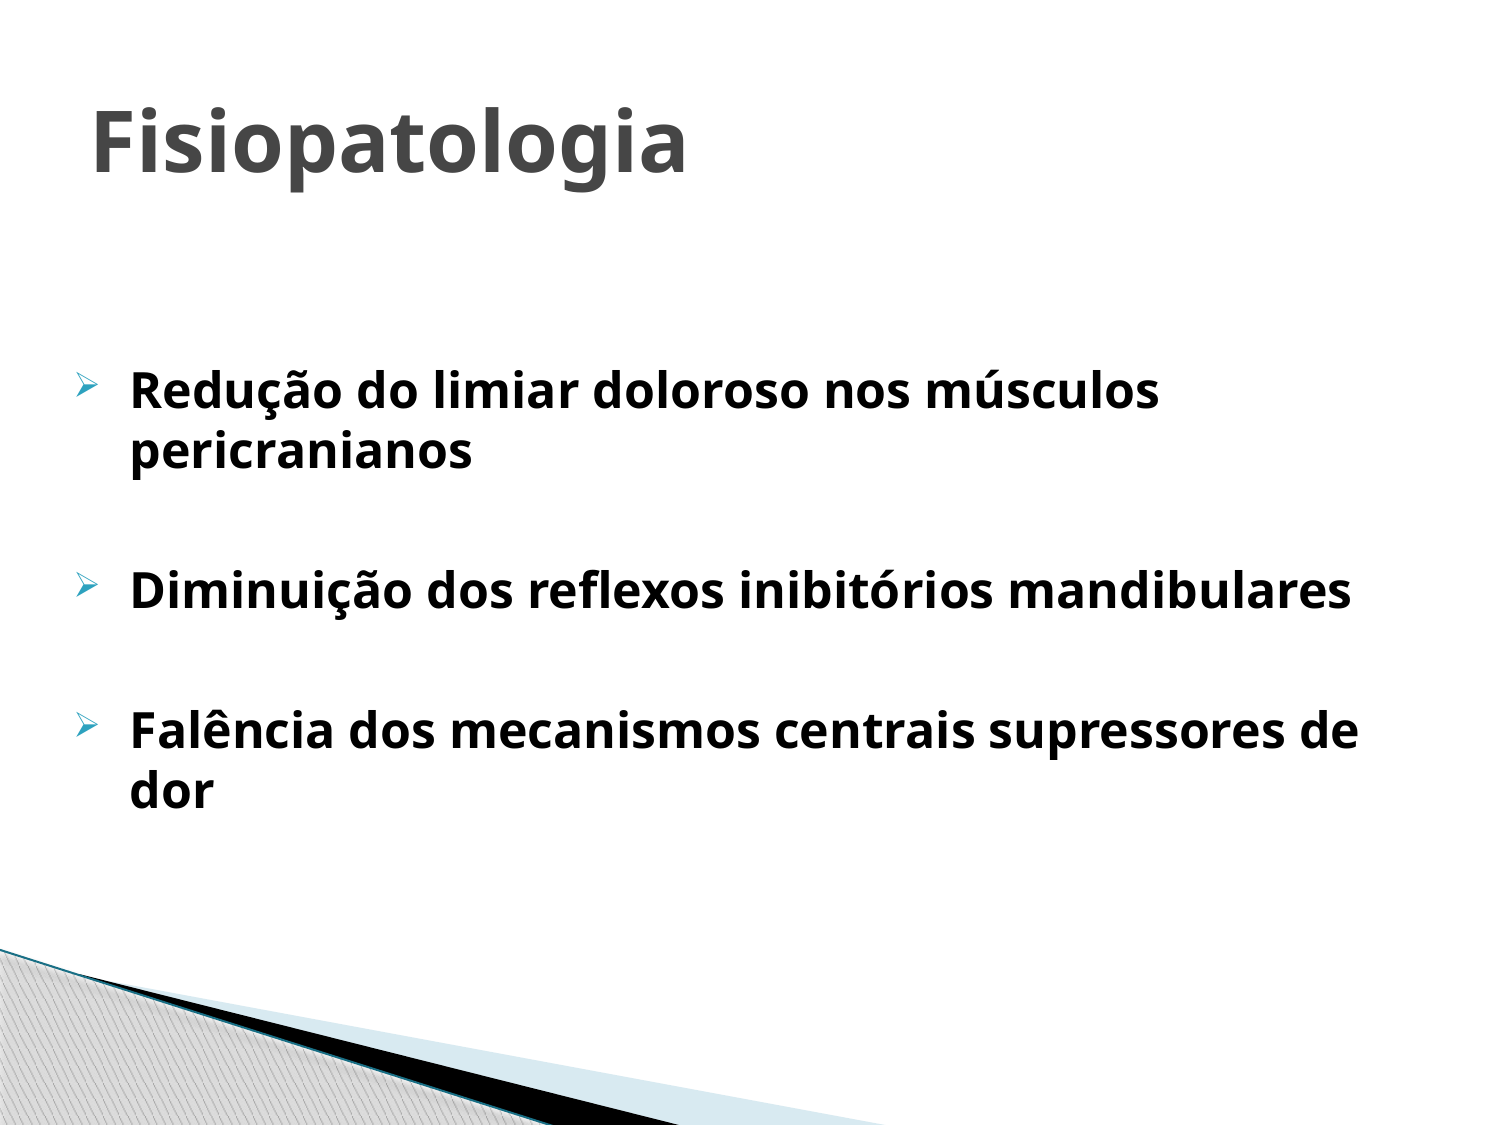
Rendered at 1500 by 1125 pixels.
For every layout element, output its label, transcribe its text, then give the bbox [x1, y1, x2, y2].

title Fisiopatologia [75, 45, 1425, 233]
text_box Redução do limiar doloroso nos músculos pericranianos Diminuição dos reflexos inibitórios mandibulares Falência dos mecanismos centrais supressores de dor [58, 351, 1421, 856]
